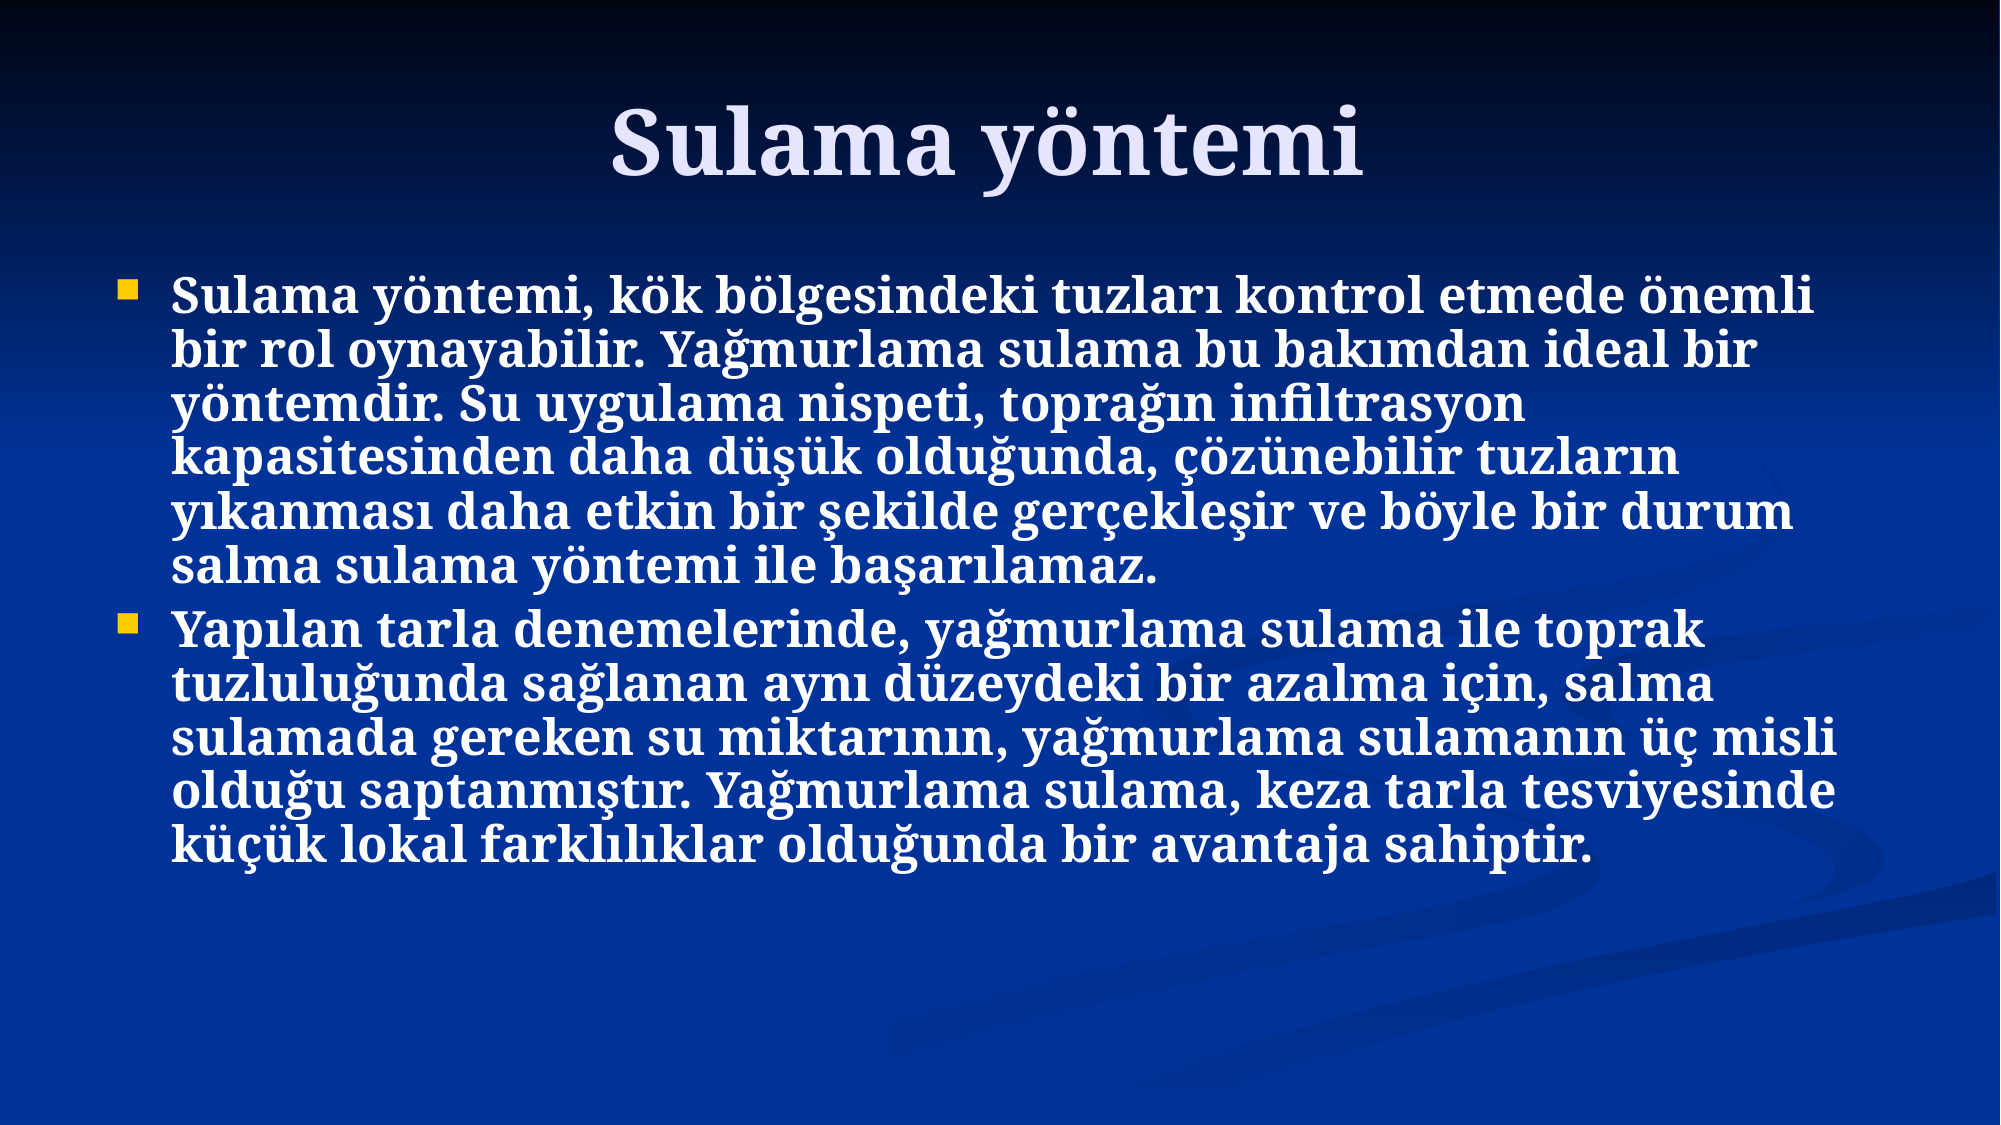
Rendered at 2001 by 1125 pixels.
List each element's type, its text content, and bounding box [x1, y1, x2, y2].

list Sulama yöntemi, kök bölgesindeki tuzları kontrol etmede önemli bir rol oynayabilir. Yağmurlama sulama bu bakımdan ideal bir yöntemdir. Su uygulama nispeti, toprağın infiltrasyon kapasitesinden daha düşük olduğunda, çözünebilir tuzların yıkanması daha etkin bir şekilde gerçekleşir ve böyle bir durum salma sulama yöntemi ile başarılamaz. Yapılan tarla denemelerinde, yağmurlama sulama ile toprak tuzluluğunda sağlanan aynı düzeydeki bir azalma için, salma sulamada gereken su miktarının, yağmurlama sulamanın üç misli olduğu saptanmıştır. Yağmurlama sulama, keza tarla tesviyesinde küçük lokal farklılıklar olduğunda bir avantaja sahiptir. [99, 262, 1900, 1005]
title Sulama yöntemi [99, 45, 1900, 233]
